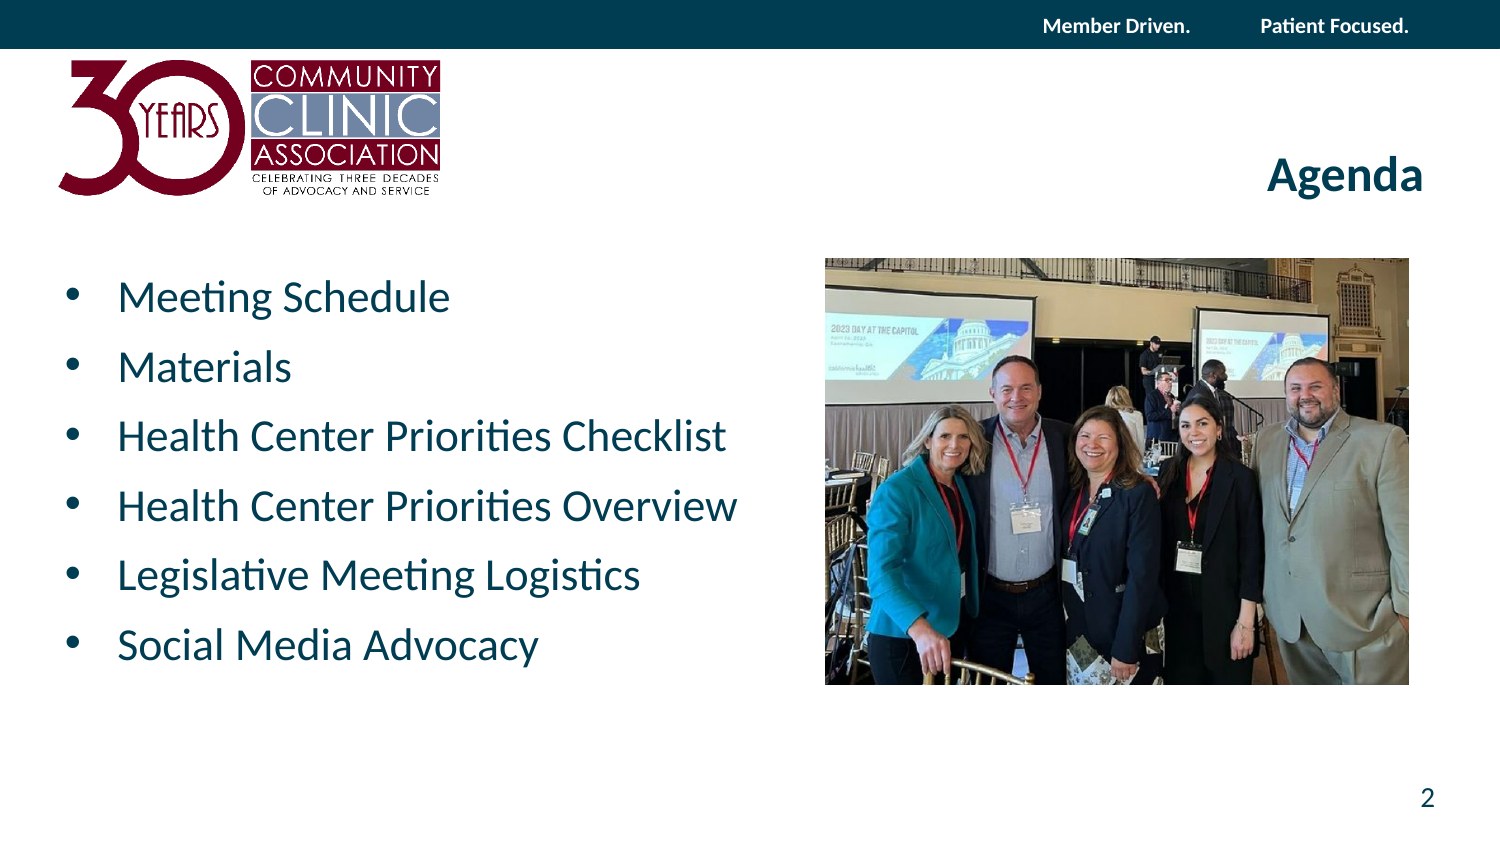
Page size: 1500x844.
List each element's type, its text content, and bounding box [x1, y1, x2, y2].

title Agenda [462, 71, 1450, 210]
list Meeting Schedule Materials Health Center Priorities Checklist Health Center Priorities Overview Legislative Meeting Logistics Social Media Advocacy [50, 259, 1450, 772]
picture [50, 50, 467, 259]
picture [824, 257, 1409, 685]
